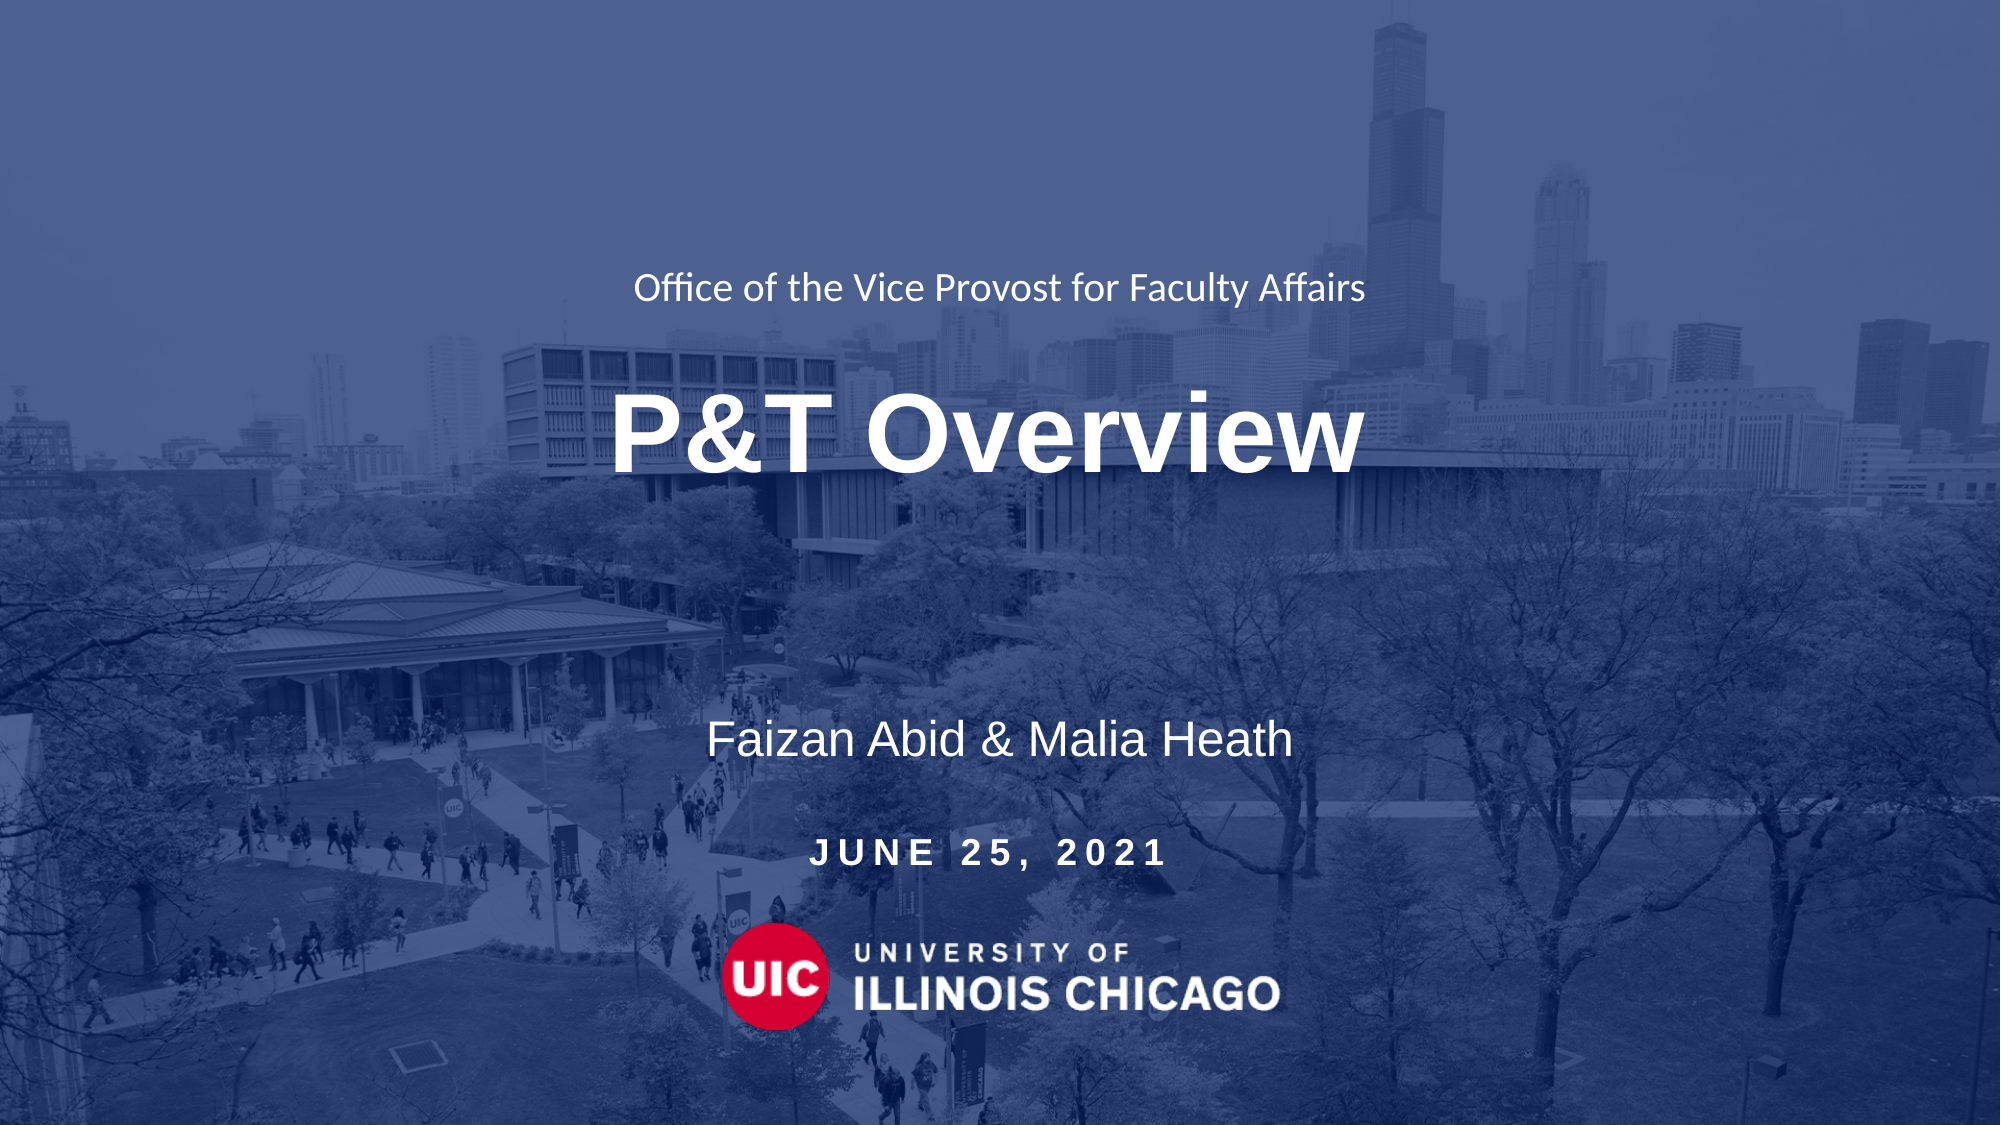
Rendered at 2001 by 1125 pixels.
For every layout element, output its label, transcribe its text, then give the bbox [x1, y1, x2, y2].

picture [716, 918, 1284, 1034]
text_box Office of the Vice Provost for Faculty Affairs [429, 252, 1571, 313]
list June 25, 2021 [748, 832, 1225, 882]
title P&T Overview [461, 375, 1512, 648]
subtitle Faizan Abid & Malia Heath [596, 713, 1404, 814]
